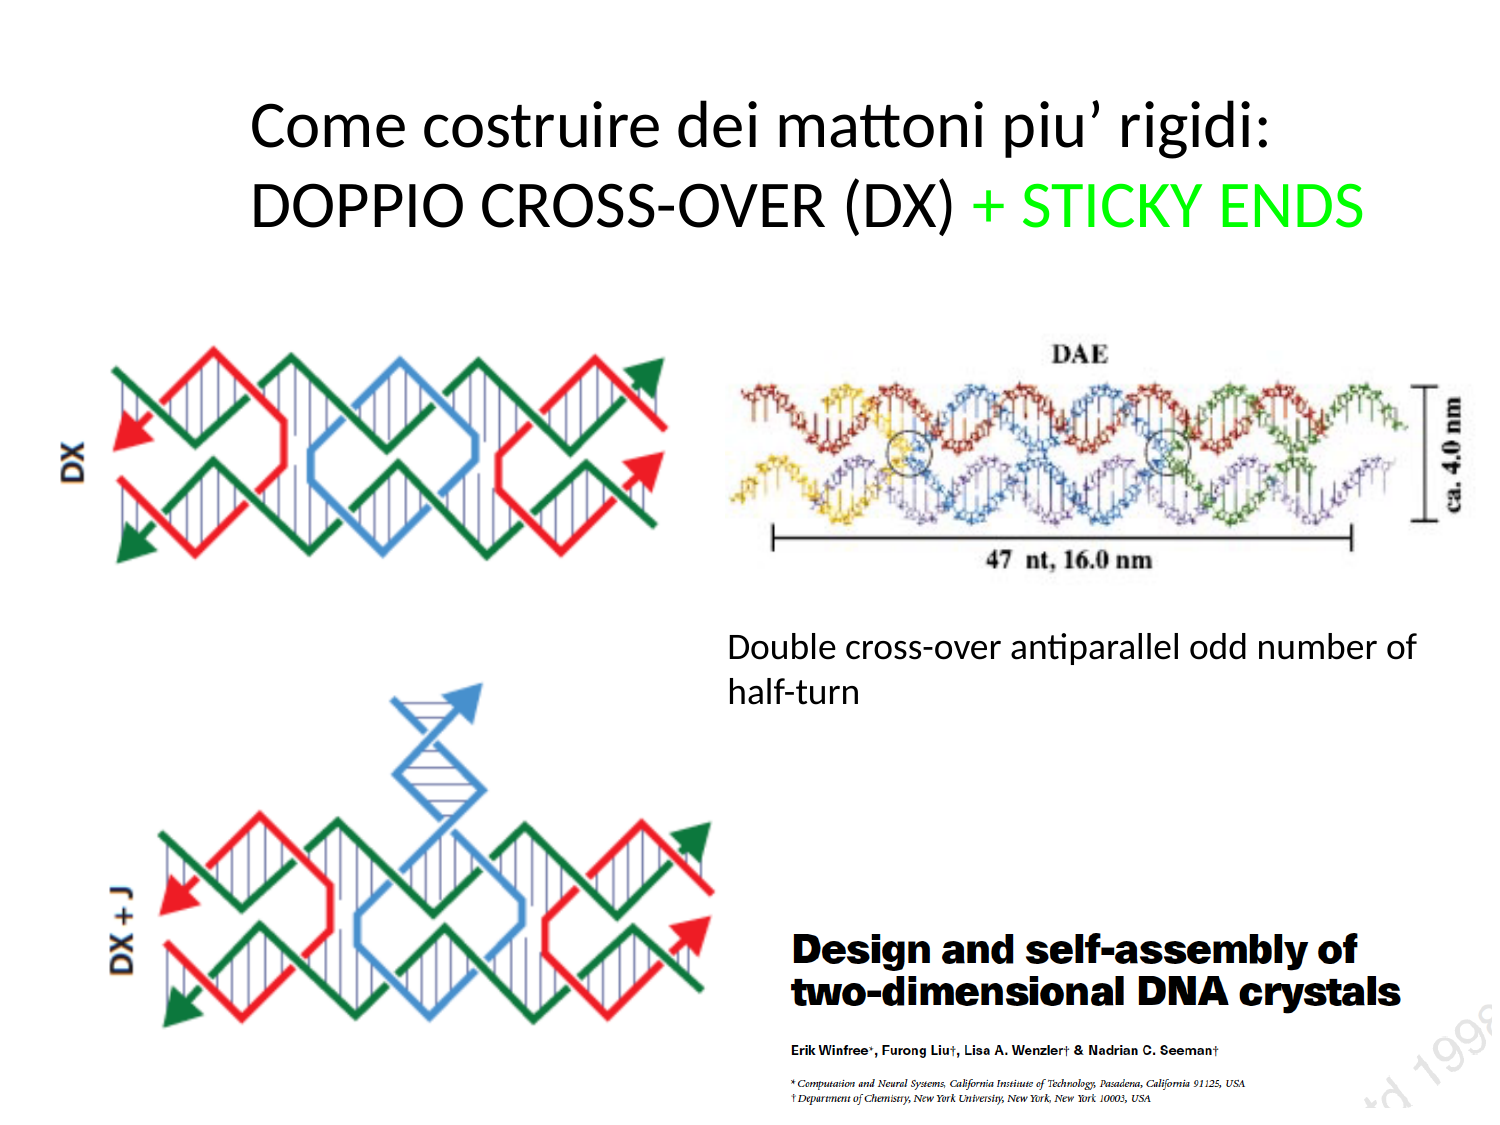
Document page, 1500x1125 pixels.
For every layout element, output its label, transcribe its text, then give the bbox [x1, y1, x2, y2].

picture [724, 324, 1482, 594]
text_box Double cross-over antiparallel odd number of half-turn [712, 614, 1463, 720]
text_box Come costruire dei mattoni piu’ rigidi: DOPPIO CROSS-OVER (DX) + STICKY ENDS [235, 73, 1381, 248]
picture [787, 924, 1492, 1108]
picture [52, 138, 763, 1125]
